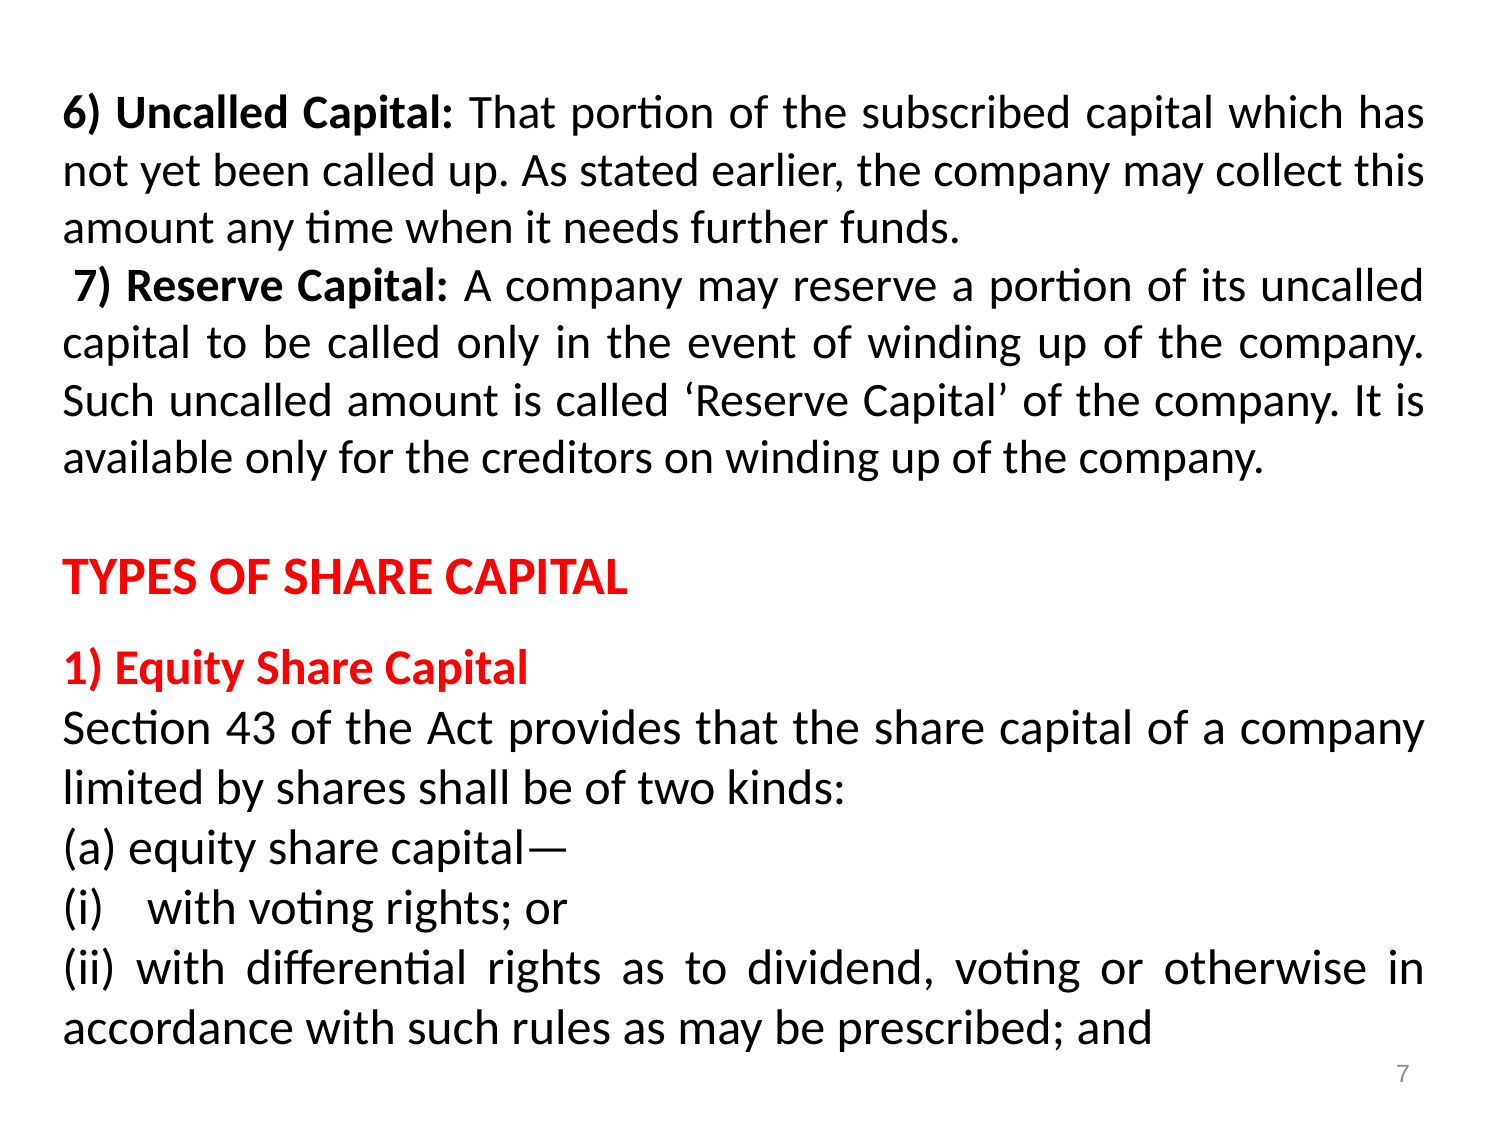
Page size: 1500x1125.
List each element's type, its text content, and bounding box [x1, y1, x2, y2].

text_box 6) Uncalled Capital: That portion of the subscribed capital which has not yet been called up. As stated earlier, the company may collect this amount any time when it needs further funds. 7) Reserve Capital: A company may reserve a portion of its uncalled capital to be called only in the event of winding up of the company. Such uncalled amount is called ‘Reserve Capital’ of the company. It is available only for the creditors on winding up of the company. TYPES OF SHARE CAPITAL 1) Equity Share Capital Section 43 of the Act provides that the share capital of a company limited by shares shall be of two kinds: (a) equity share capital— with voting rights; or (ii) with differential rights as to dividend, voting or otherwise in accordance with such rules as may be prescribed; and [62, 79, 1425, 1055]
slide_number 7 [1074, 1055, 1425, 1103]
